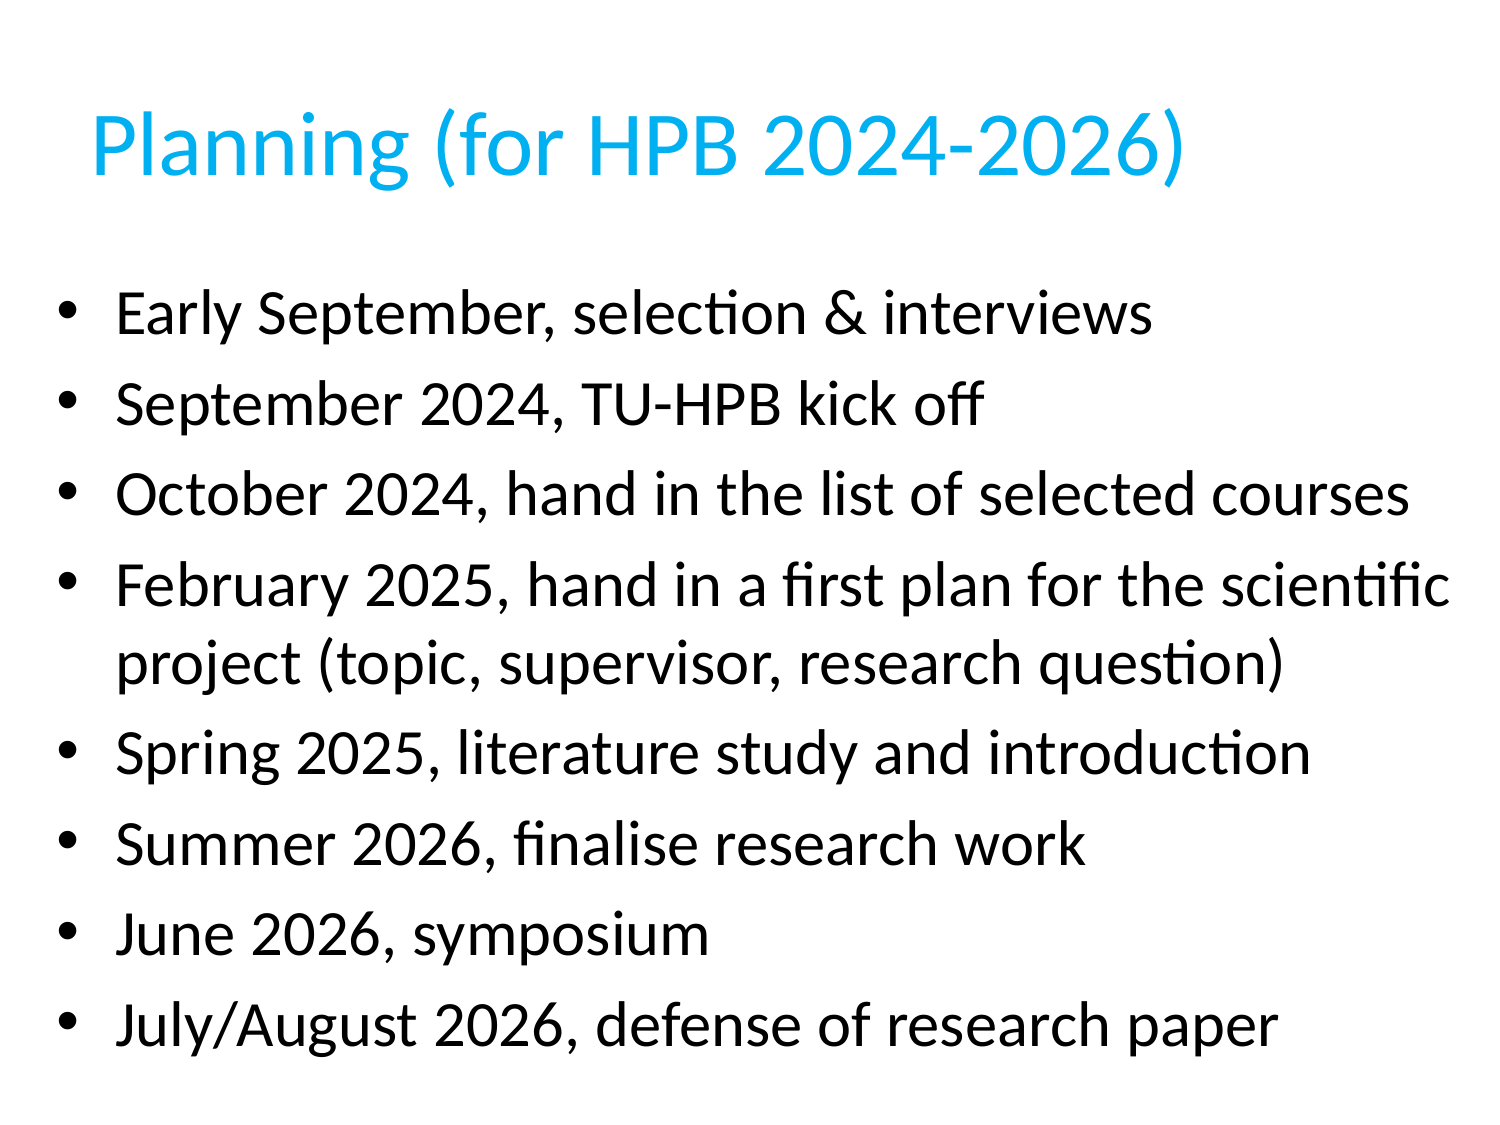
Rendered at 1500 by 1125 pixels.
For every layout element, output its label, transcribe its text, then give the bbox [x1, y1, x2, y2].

title Planning (for HPB 2024-2026) [75, 45, 1425, 233]
list Early September, selection & interviews September 2024, TU-HPB kick off October 2024, hand in the list of selected courses February 2025, hand in a first plan for the scientific project (topic, supervisor, research question) Spring 2025, literature study and introduction Summer 2026, finalise research work June 2026, symposium July/August 2026, defense of research paper [41, 262, 1471, 1094]
